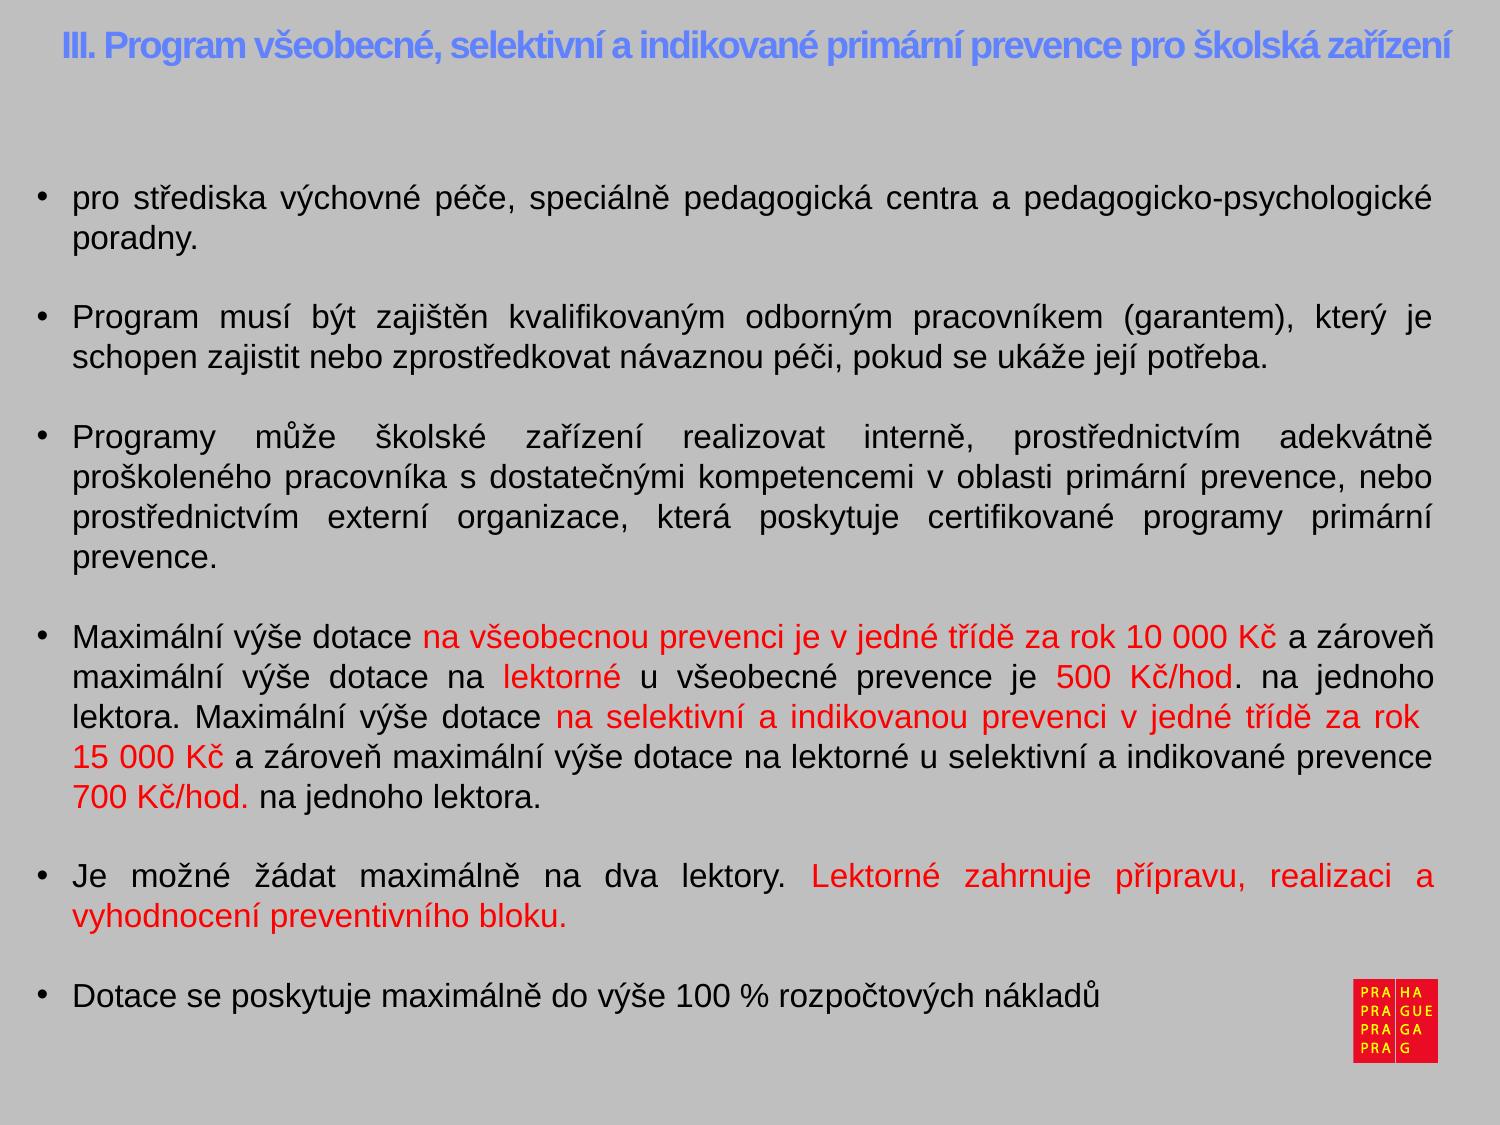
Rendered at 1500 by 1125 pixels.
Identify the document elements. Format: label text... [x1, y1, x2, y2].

title III. Program všeobecné, selektivní a indikované primární prevence pro školská zařízení [61, 20, 1473, 225]
list pro střediska výchovné péče, speciálně pedagogická centra a pedagogicko-psychologické poradny. Program musí být zajištěn kvalifikovaným odborným pracovníkem (garantem), který je schopen zajistit nebo zprostředkovat návaznou péči, pokud se ukáže její potřeba. Programy může školské zařízení realizovat interně, prostřednictvím adekvátně proškoleného pracovníka s dostatečnými kompetencemi v oblasti primární prevence, nebo prostřednictvím externí organizace, která poskytuje certifikované programy primární prevence. Maximální výše dotace na všeobecnou prevenci je v jedné třídě za rok 10 000 Kč a zároveň maximální výše dotace na lektorné u všeobecné prevence je 500 Kč/hod. na jednoho lektora. Maximální výše dotace na selektivní a indikovanou prevenci v jedné třídě za rok 15 000 Kč a zároveň maximální výše dotace na lektorné u selektivní a indikované prevence 700 Kč/hod. na jednoho lektora. Je možné žádat maximálně na dva lektory. Lektorné zahrnuje přípravu, realizaci a vyhodnocení preventivního bloku. Dotace se poskytuje maximálně do výše 100 % rozpočtových nákladů [36, 175, 1436, 1125]
